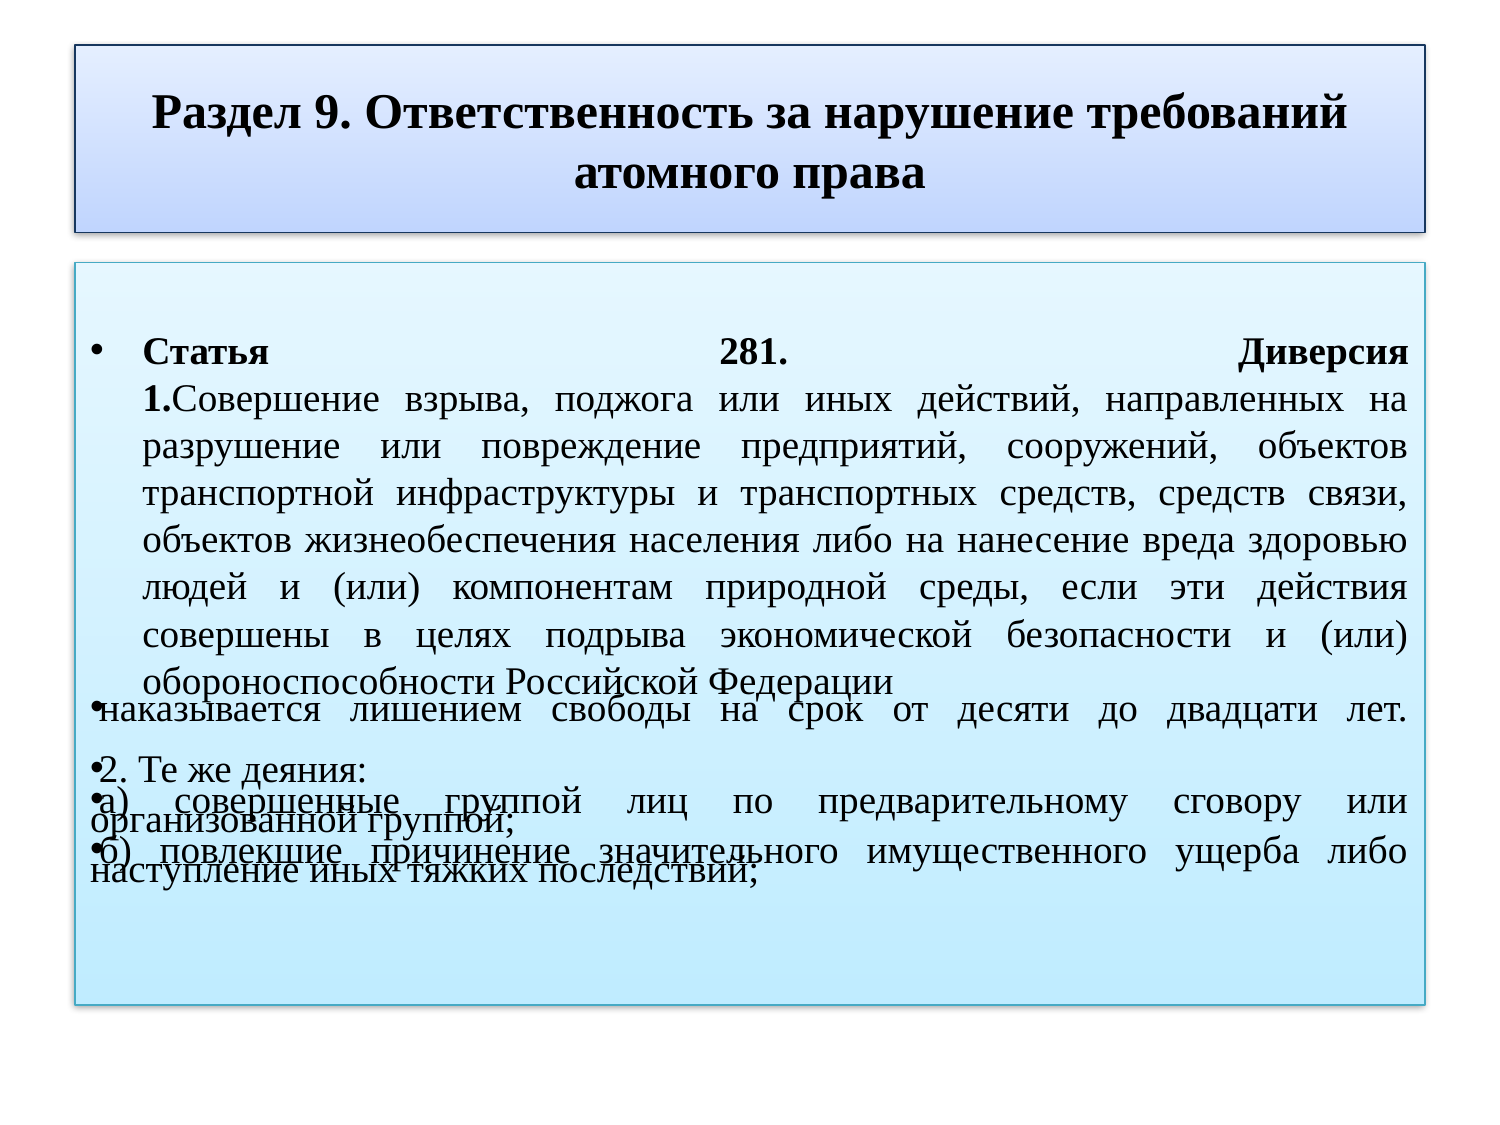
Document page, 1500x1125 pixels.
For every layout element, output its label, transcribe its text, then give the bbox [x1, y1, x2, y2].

title Раздел 9. Ответственность за нарушение требований атомного права [74, 44, 1426, 233]
list Статья 281. Диверсия 1.Совершение взрыва, поджога или иных действий, направленных на разрушение или повреждение предприятий, сооружений, объектов транспортной инфраструктуры и транспортных средств, средств связи, объектов жизнеобеспечения населения либо на нанесение вреда здоровью людей и (или) компонентам природной среды, если эти действия совершены в целях подрыва экономической безопасности и (или) обороноспособности Российской Федерации наказывается лишением свободы на срок от десяти до двадцати лет. 2. Те же деяния: а) совершенные группой лиц по предварительному сговору или организованной группой; б) повлекшие причинение значительного имущественного ущерба либо наступление иных тяжких последствий; [74, 262, 1426, 1006]
